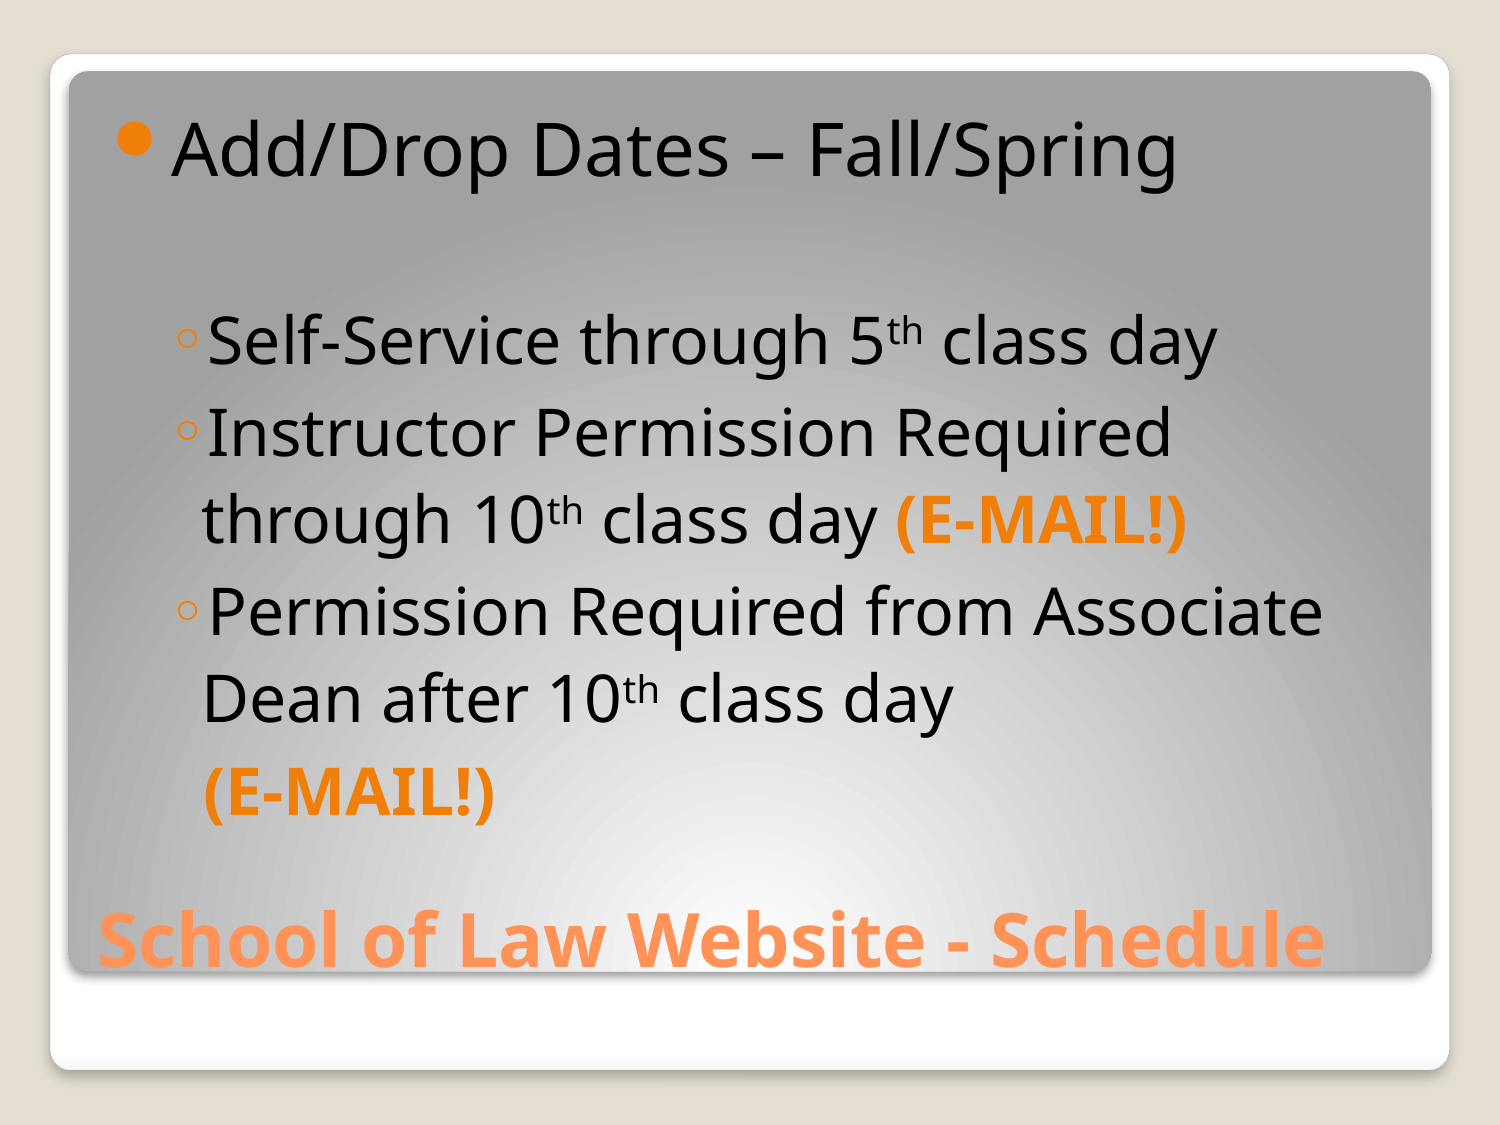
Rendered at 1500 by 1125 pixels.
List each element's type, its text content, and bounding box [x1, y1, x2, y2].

title School of Law Website - Schedule [82, 838, 1425, 990]
list Add/Drop Dates – Fall/Spring Self-Service through 5th class day Instructor Permission Required through 10th class day (E-MAIL!) Permission Required from Associate Dean after 10th class day (E-MAIL!) [82, 86, 1425, 838]
